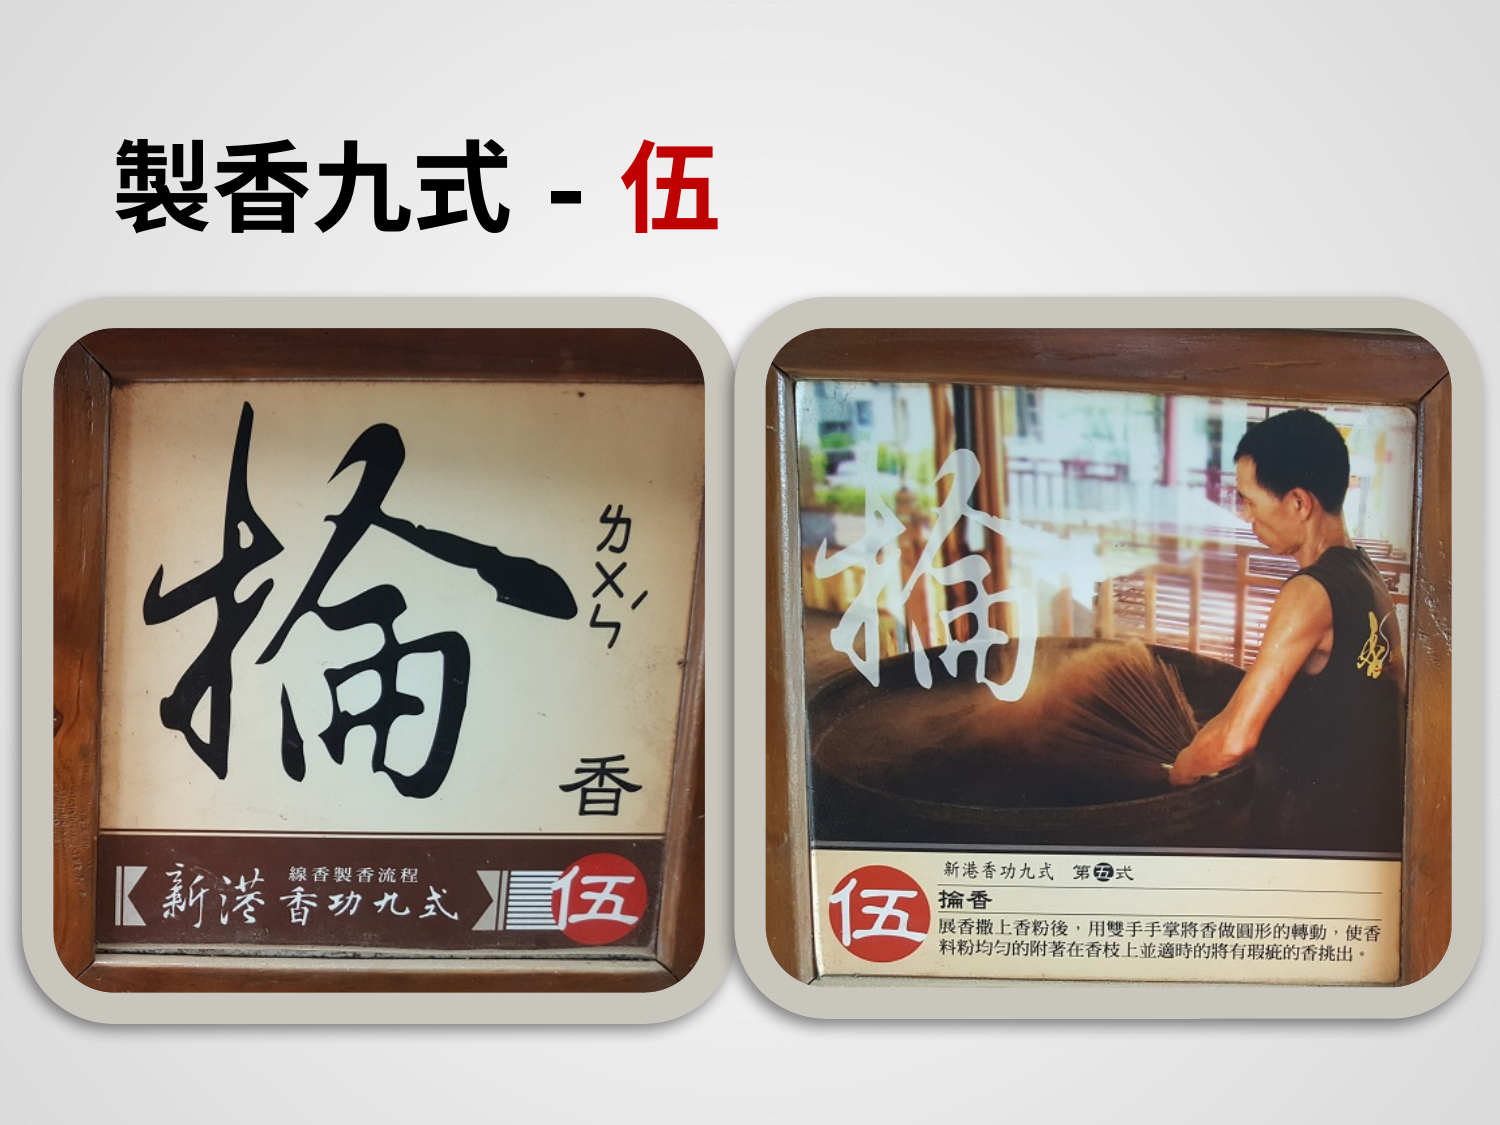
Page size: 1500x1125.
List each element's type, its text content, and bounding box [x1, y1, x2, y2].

picture [37, 312, 721, 1009]
text_box 製香九式-伍 [95, 52, 1222, 317]
picture [749, 312, 1468, 1004]
